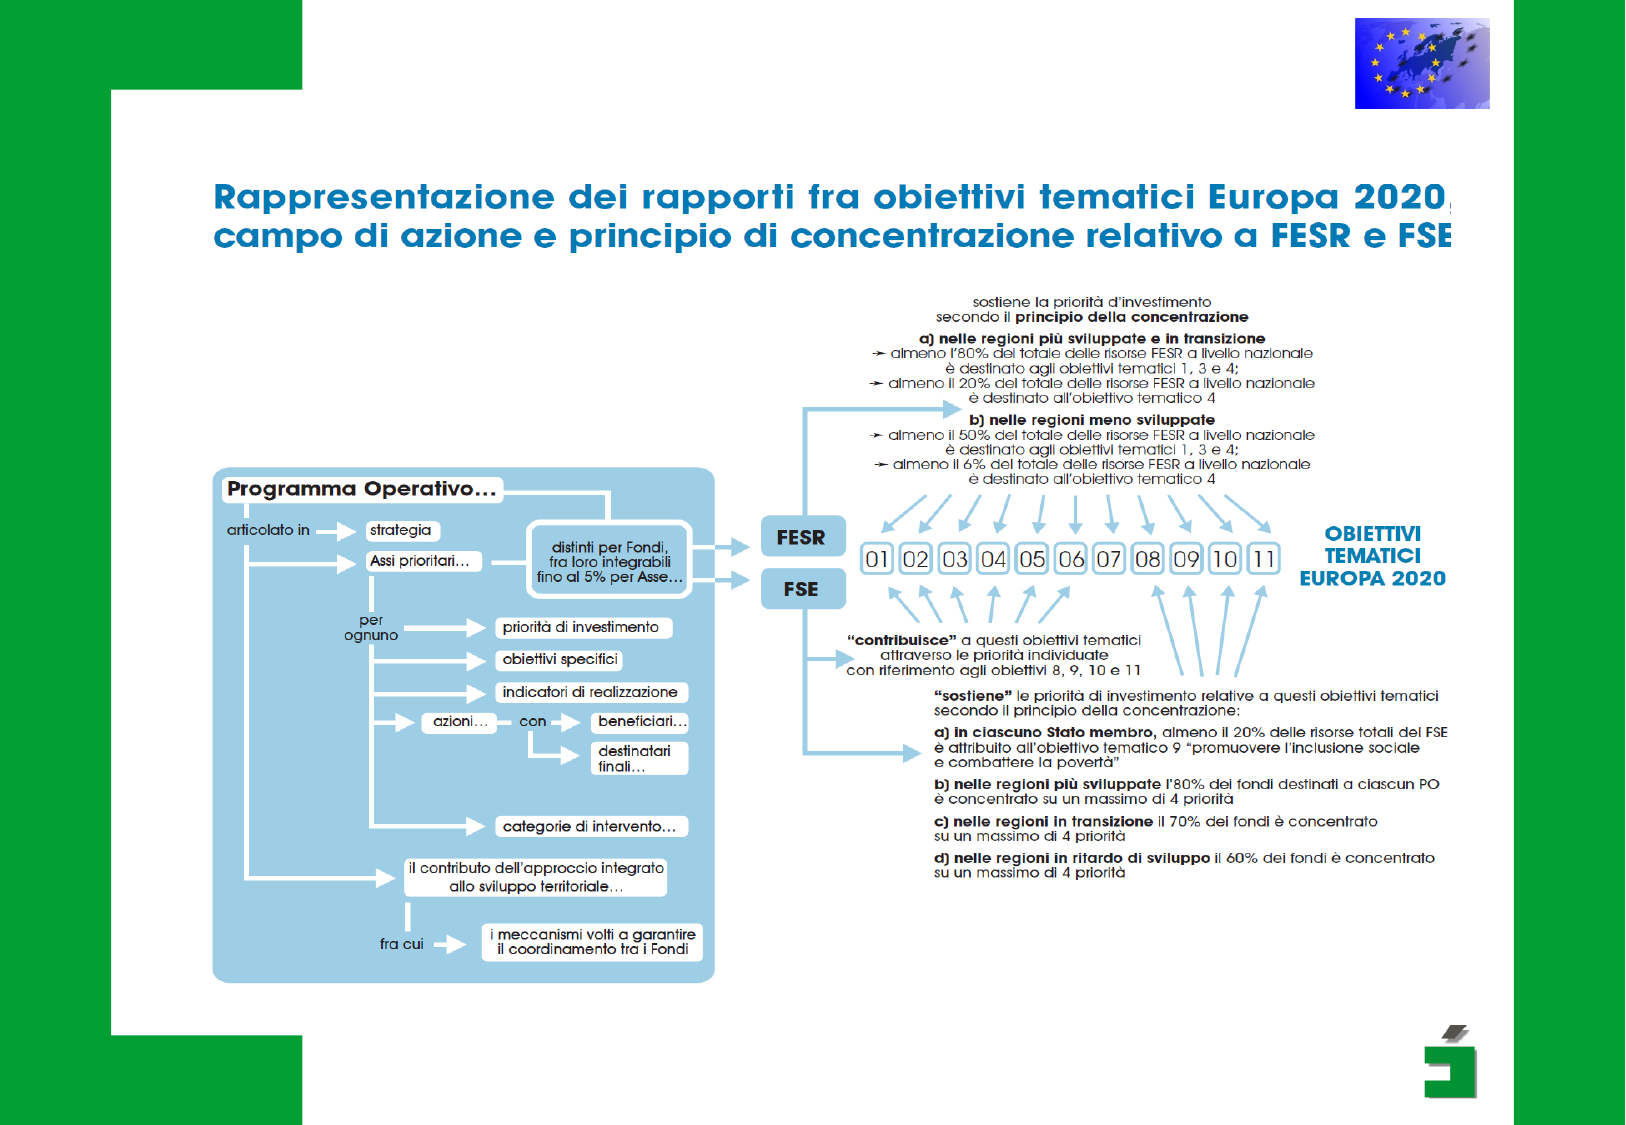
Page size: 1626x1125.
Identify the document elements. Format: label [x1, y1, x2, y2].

picture [1424, 1025, 1475, 1098]
list [209, 184, 1451, 1006]
picture [1355, 18, 1490, 109]
